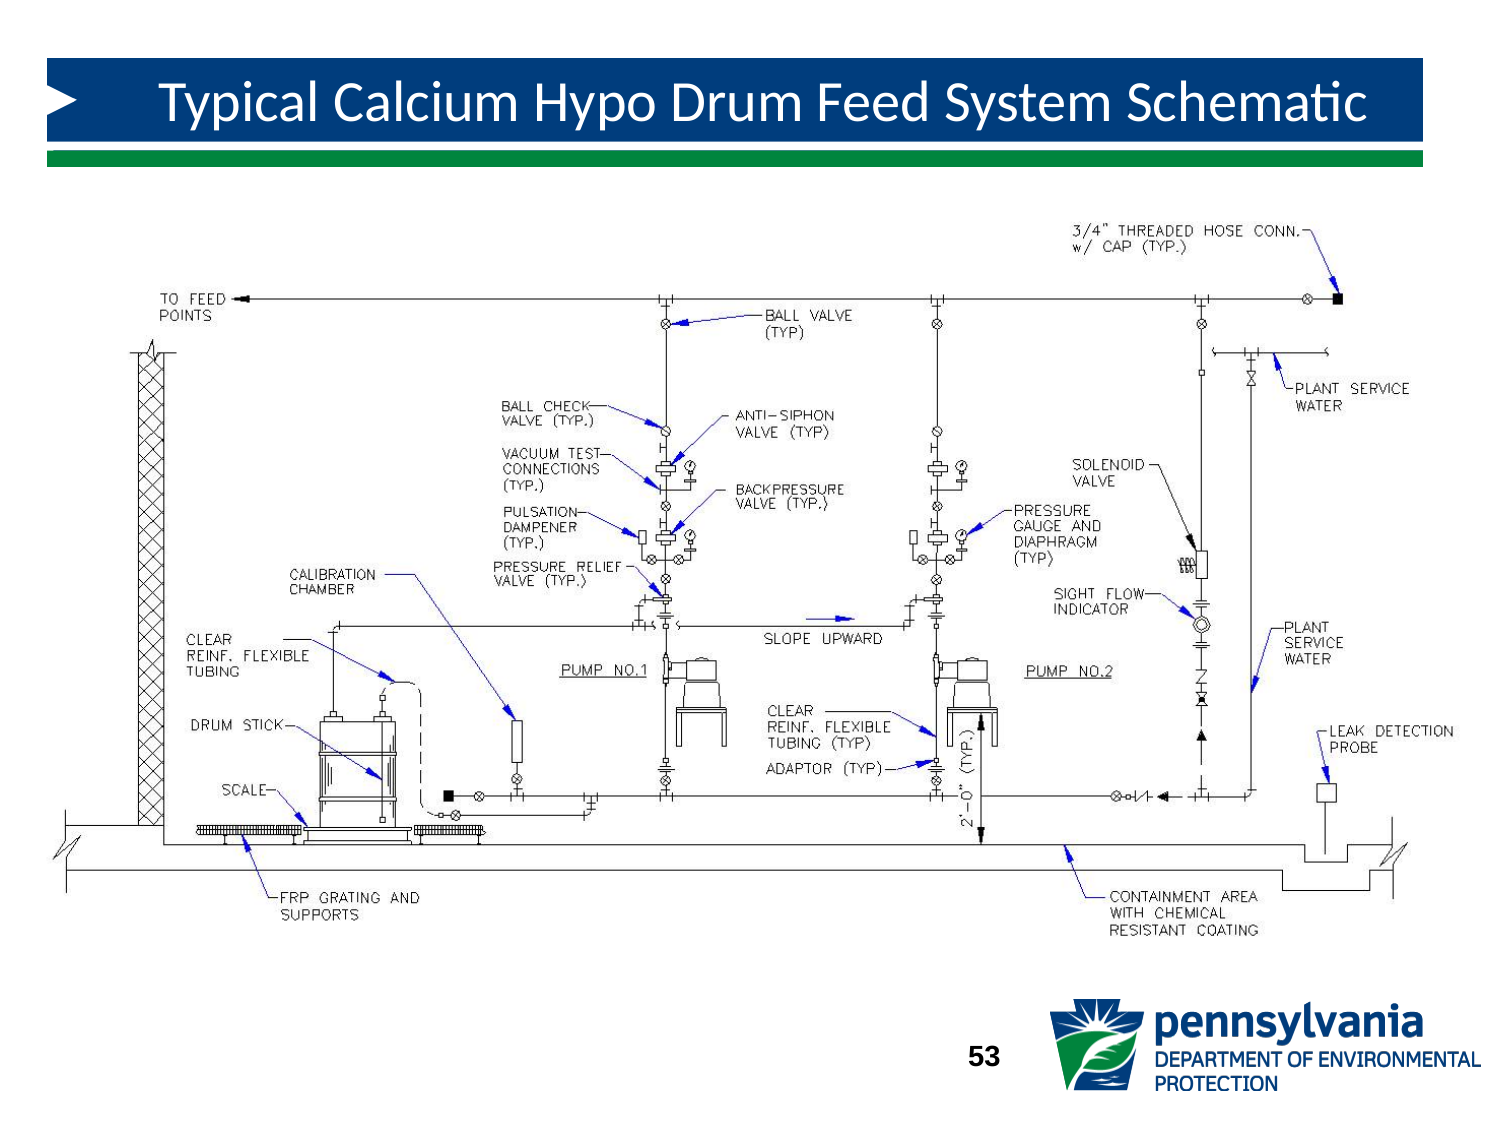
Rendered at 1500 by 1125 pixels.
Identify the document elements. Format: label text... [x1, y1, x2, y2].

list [5, 205, 1485, 952]
picture [1050, 999, 1481, 1091]
title Typical Calcium Hypo Drum Feed System Schematic [57, 55, 1483, 199]
slide_number 53 [809, 1024, 1160, 1085]
picture [47, 58, 57, 167]
